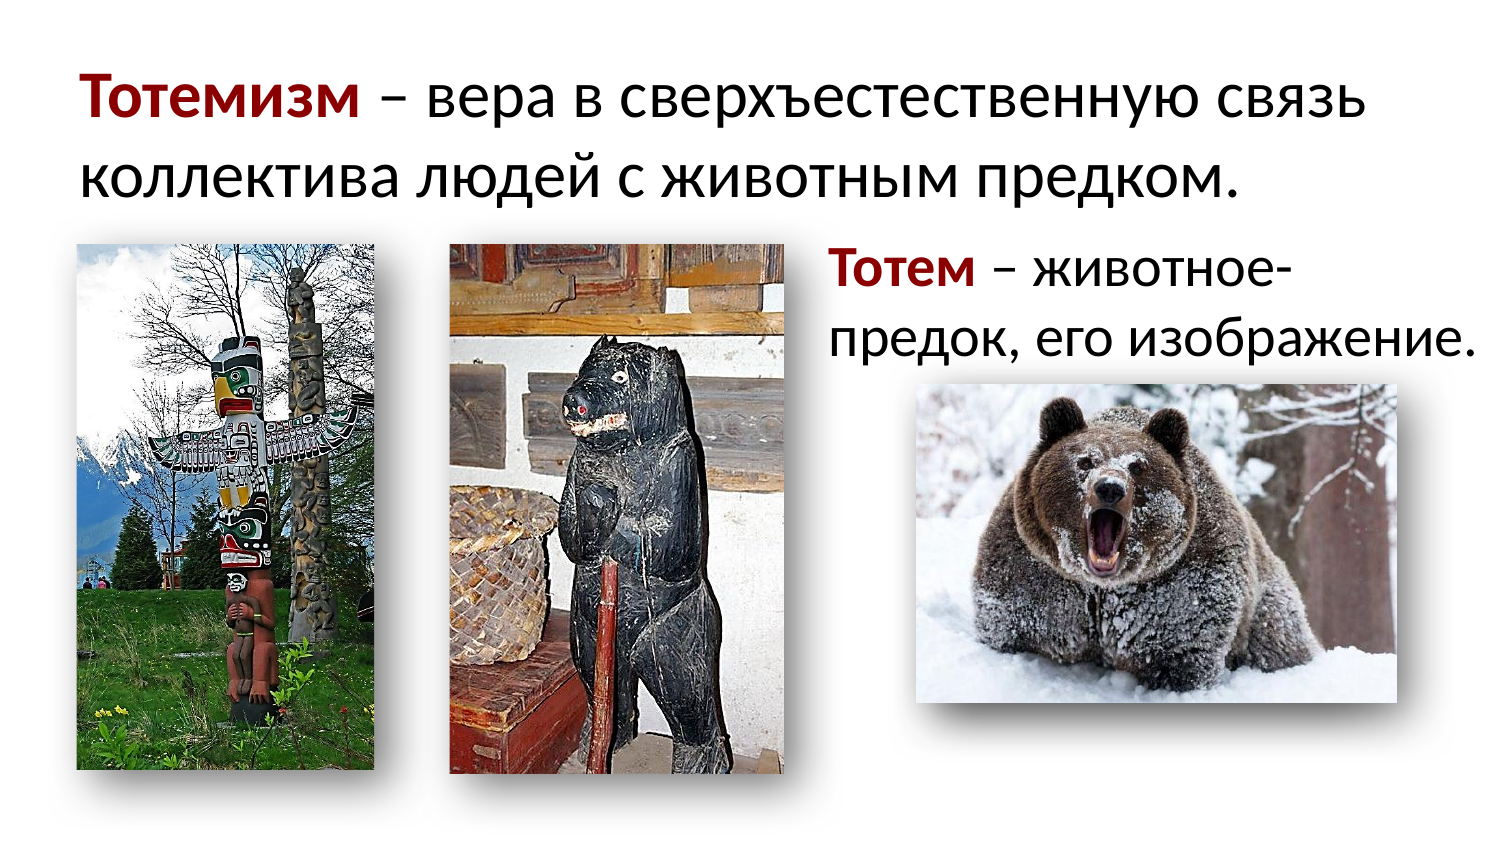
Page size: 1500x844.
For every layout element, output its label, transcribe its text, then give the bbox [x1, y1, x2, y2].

text_box Тотем – животное-предок, его изображение. [814, 220, 1500, 376]
picture [449, 244, 785, 774]
picture [76, 244, 375, 770]
text_box Тотемизм – вера в сверхъестественную связь коллектива людей с животным предком. [64, 43, 1424, 219]
picture [916, 384, 1397, 704]
